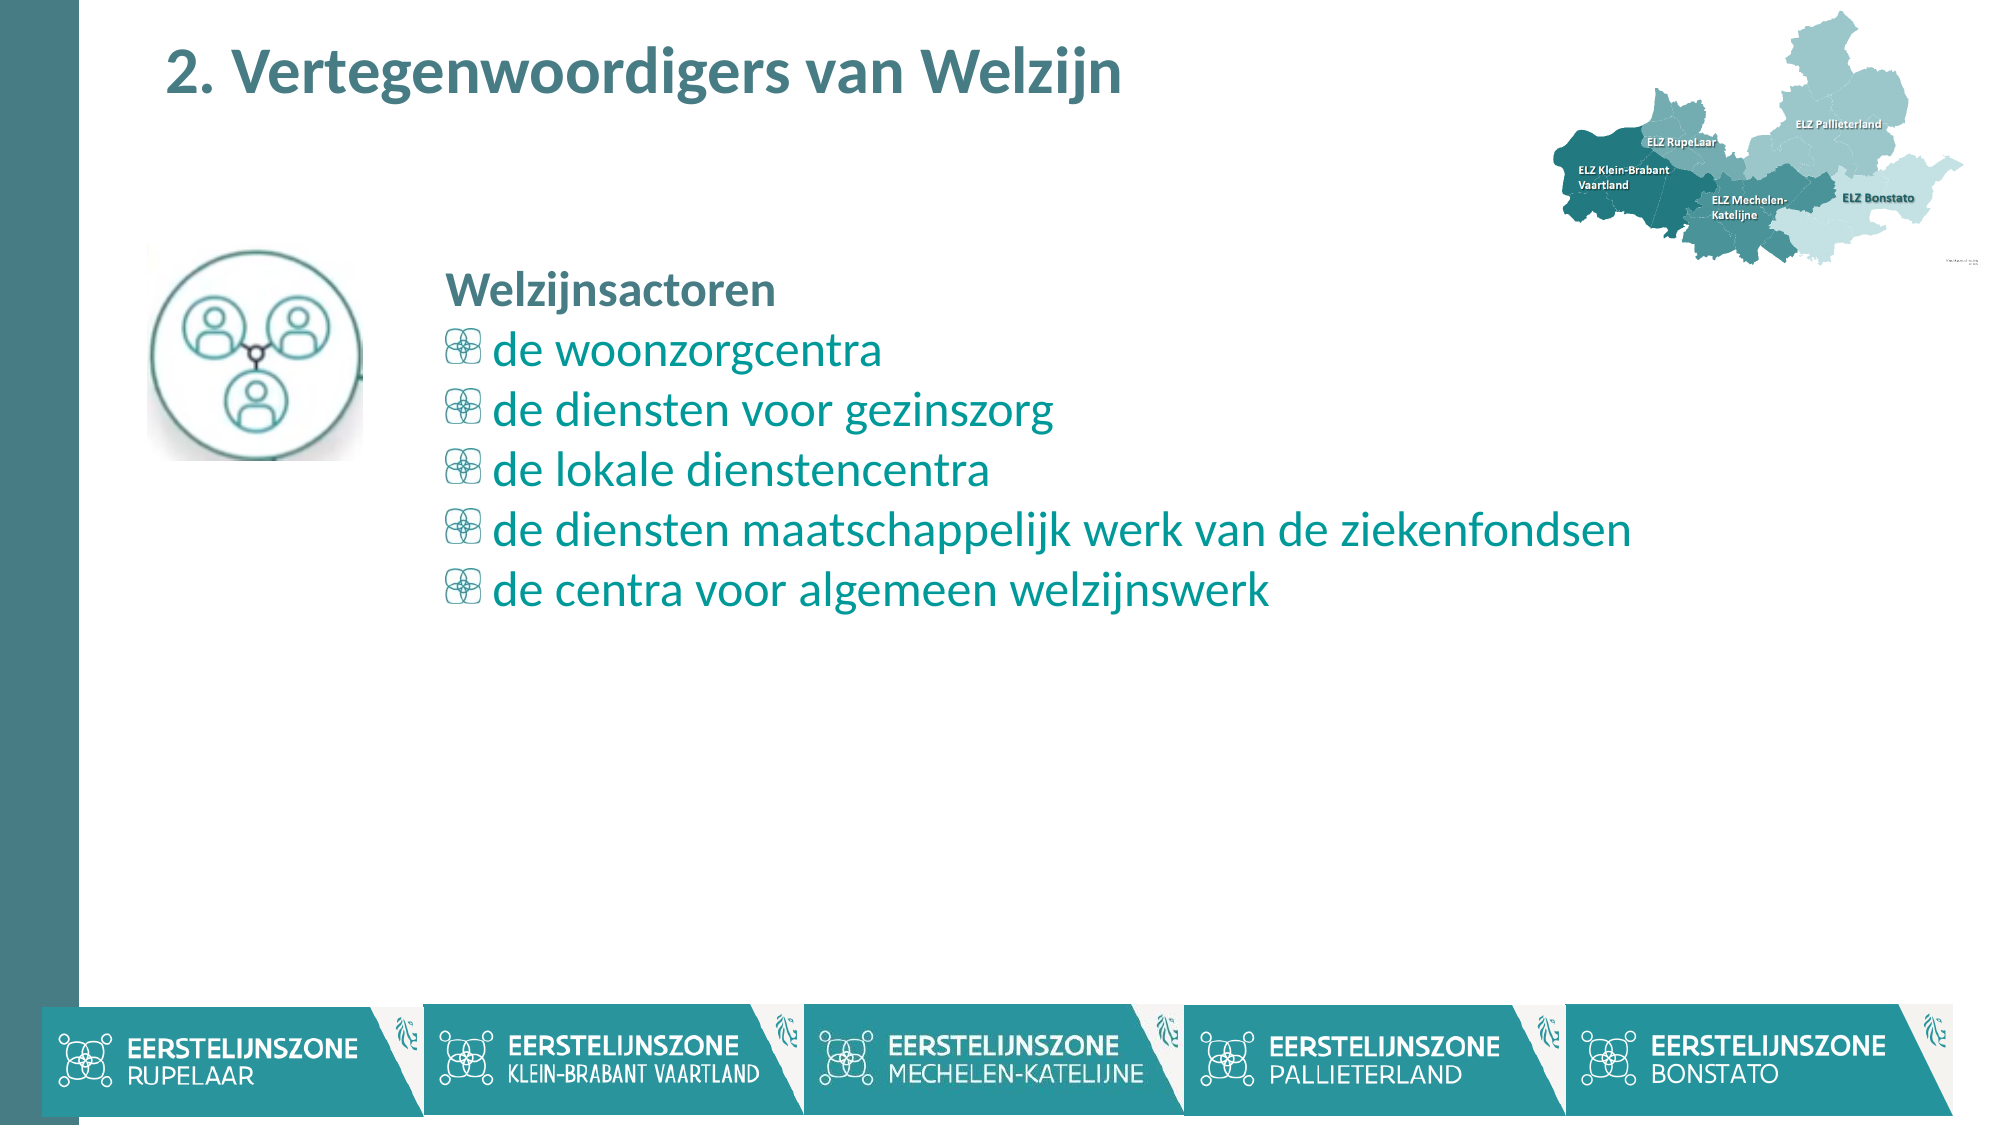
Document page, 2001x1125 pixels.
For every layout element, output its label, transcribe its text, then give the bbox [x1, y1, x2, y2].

picture [445, 448, 481, 484]
picture [445, 568, 481, 604]
text_box [0, 0, 80, 1125]
picture [147, 244, 363, 462]
text_box Welzijnsactoren de woonzorgcentra de diensten voor gezinszorg de lokale dienstencentra de diensten maatschappelijk werk van de ziekenfondsen de centra voor algemeen welzijnswerk [430, 248, 1826, 669]
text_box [1527, 7, 1990, 268]
picture [445, 328, 481, 364]
picture [42, 1004, 1953, 1118]
picture [445, 388, 481, 424]
text_box 2. Vertegenwoordigers van Welzijn [150, 19, 1527, 114]
picture [445, 508, 481, 544]
